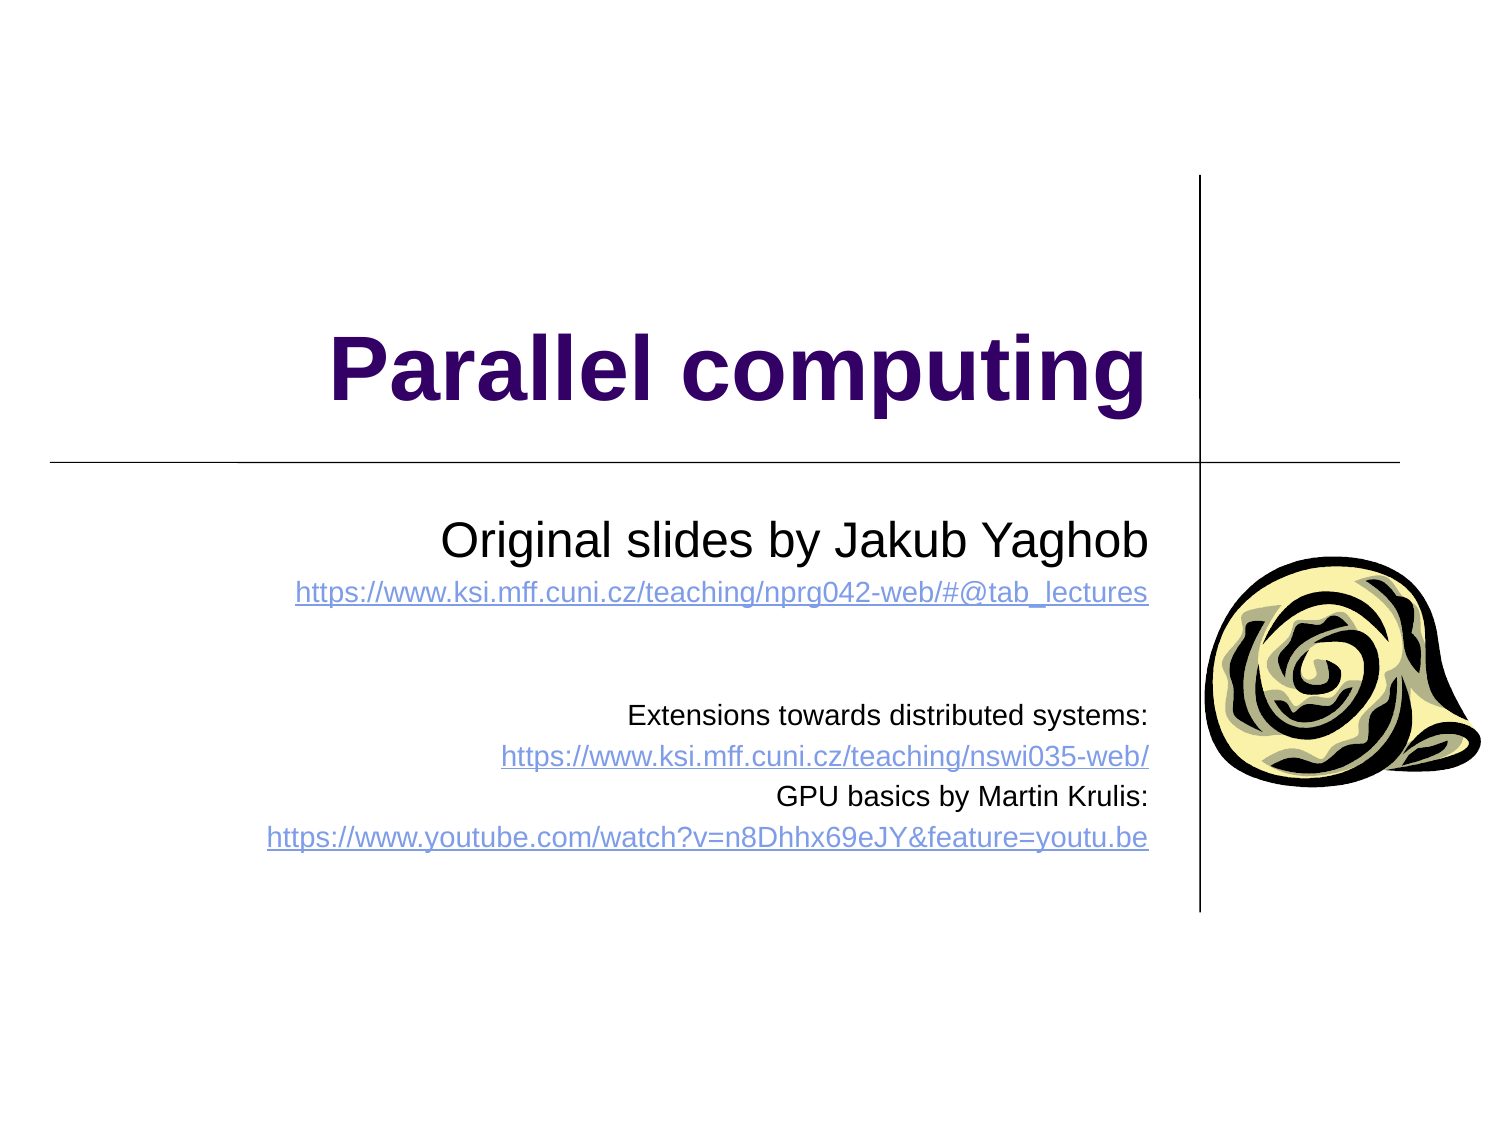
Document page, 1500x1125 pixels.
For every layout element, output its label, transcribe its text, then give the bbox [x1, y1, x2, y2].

subtitle Original slides by Jakub Yaghob https://www.ksi.mff.cuni.cz/teaching/nprg042-web/#@tab_lectures Extensions towards distributed systems: https://www.ksi.mff.cuni.cz/teaching/nswi035-web/ GPU basics by Martin Krulis: https://www.youtube.com/watch?v=n8Dhhx69eJY&feature=youtu.be [139, 500, 1165, 888]
title Parallel computing [51, 76, 1165, 427]
